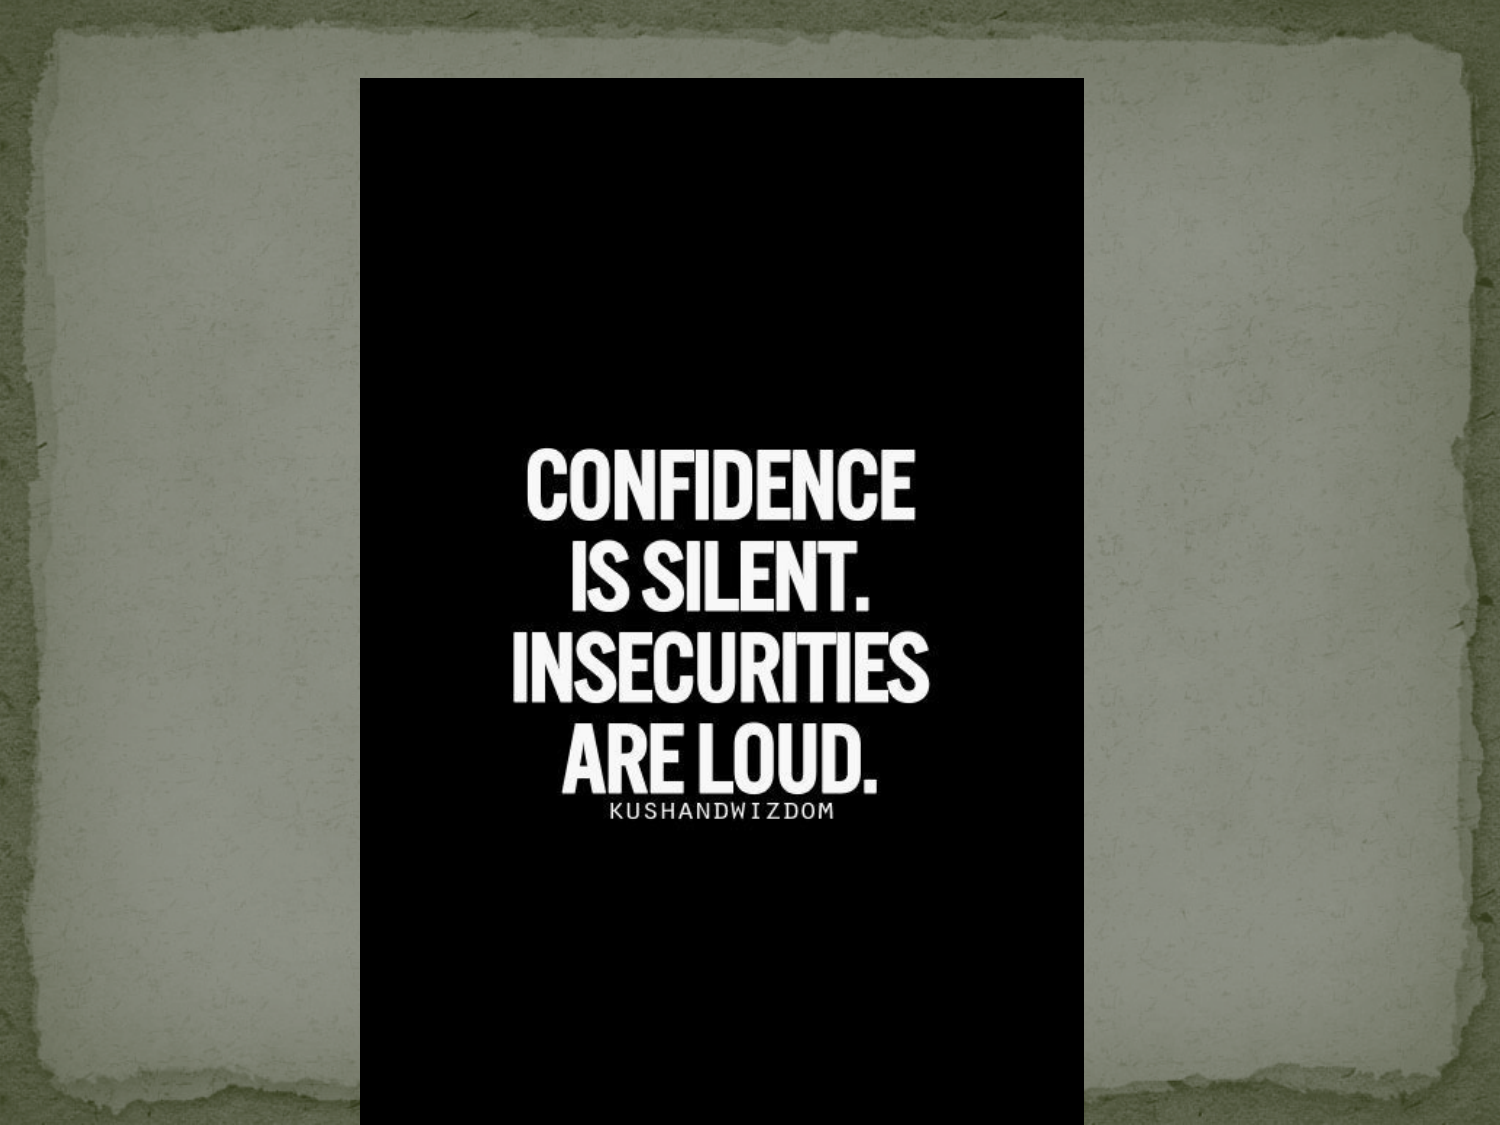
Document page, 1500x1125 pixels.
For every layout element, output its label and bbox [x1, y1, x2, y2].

picture [360, 78, 1084, 1125]
